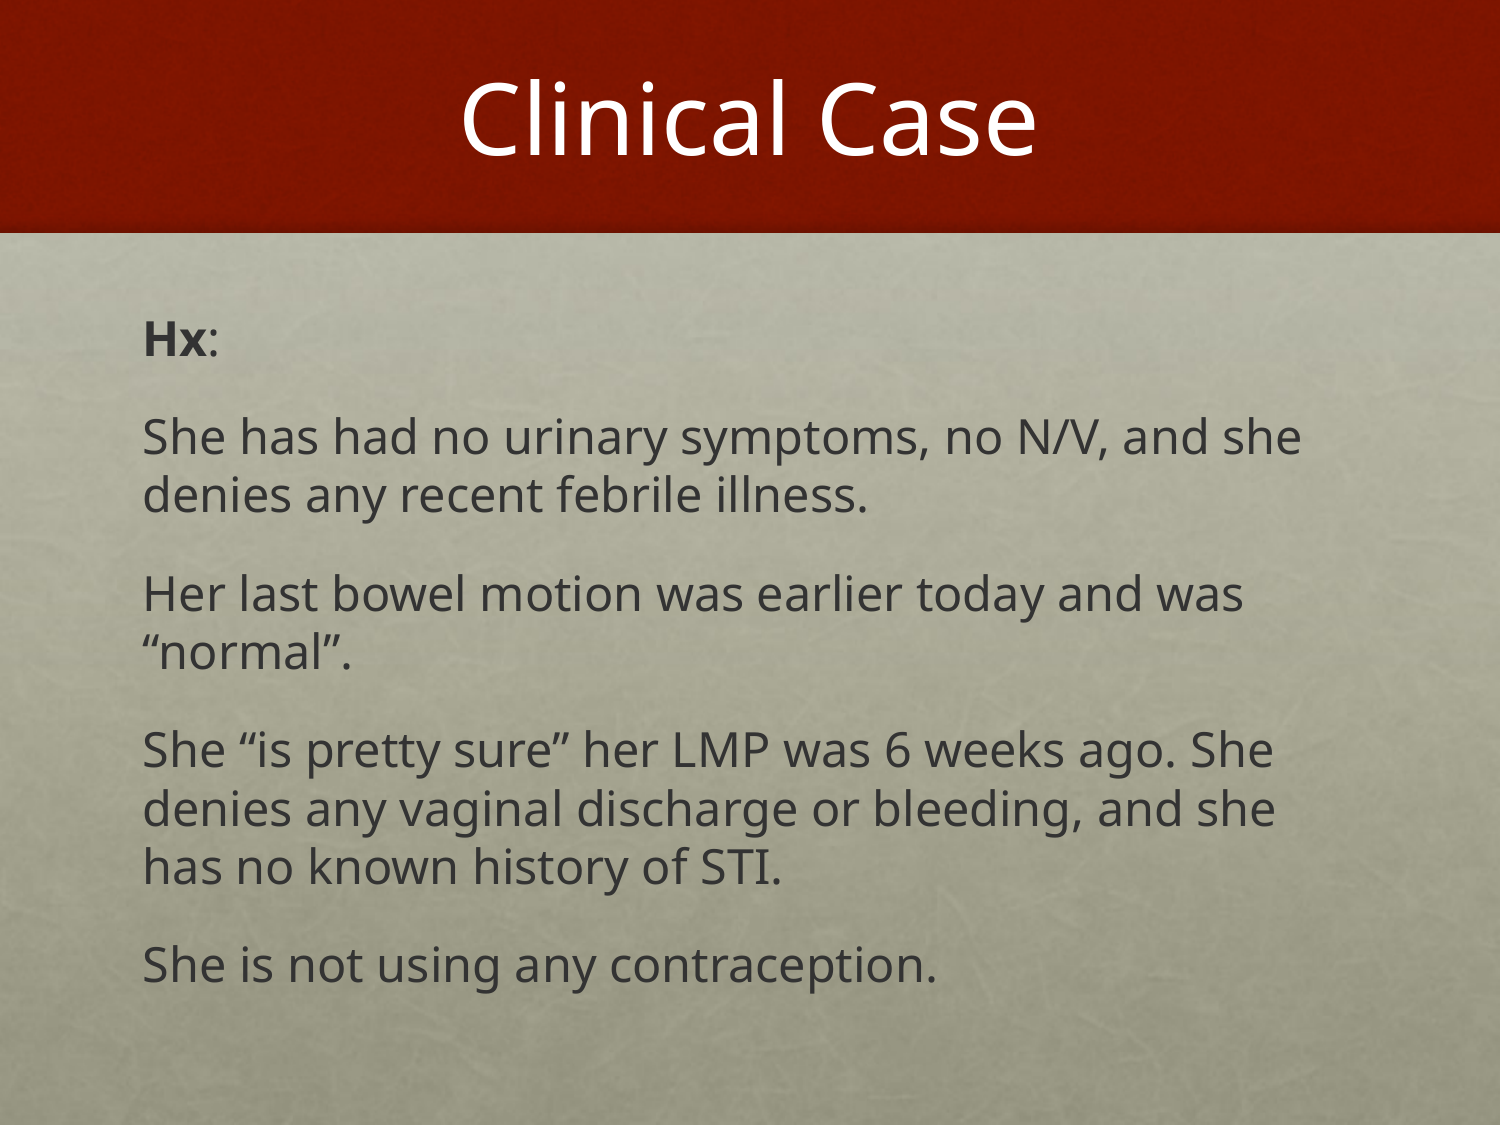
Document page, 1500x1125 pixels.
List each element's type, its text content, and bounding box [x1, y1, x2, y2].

title Clinical Case [127, 10, 1372, 221]
list Hx: She has had no urinary symptoms, no N/V, and she denies any recent febrile illness. Her last bowel motion was earlier today and was “normal”. She “is pretty sure” her LMP was 6 weeks ago. She denies any vaginal discharge or bleeding, and she has no known history of STI. She is not using any contraception. [127, 299, 1372, 1005]
picture [0, 214, 1500, 1125]
